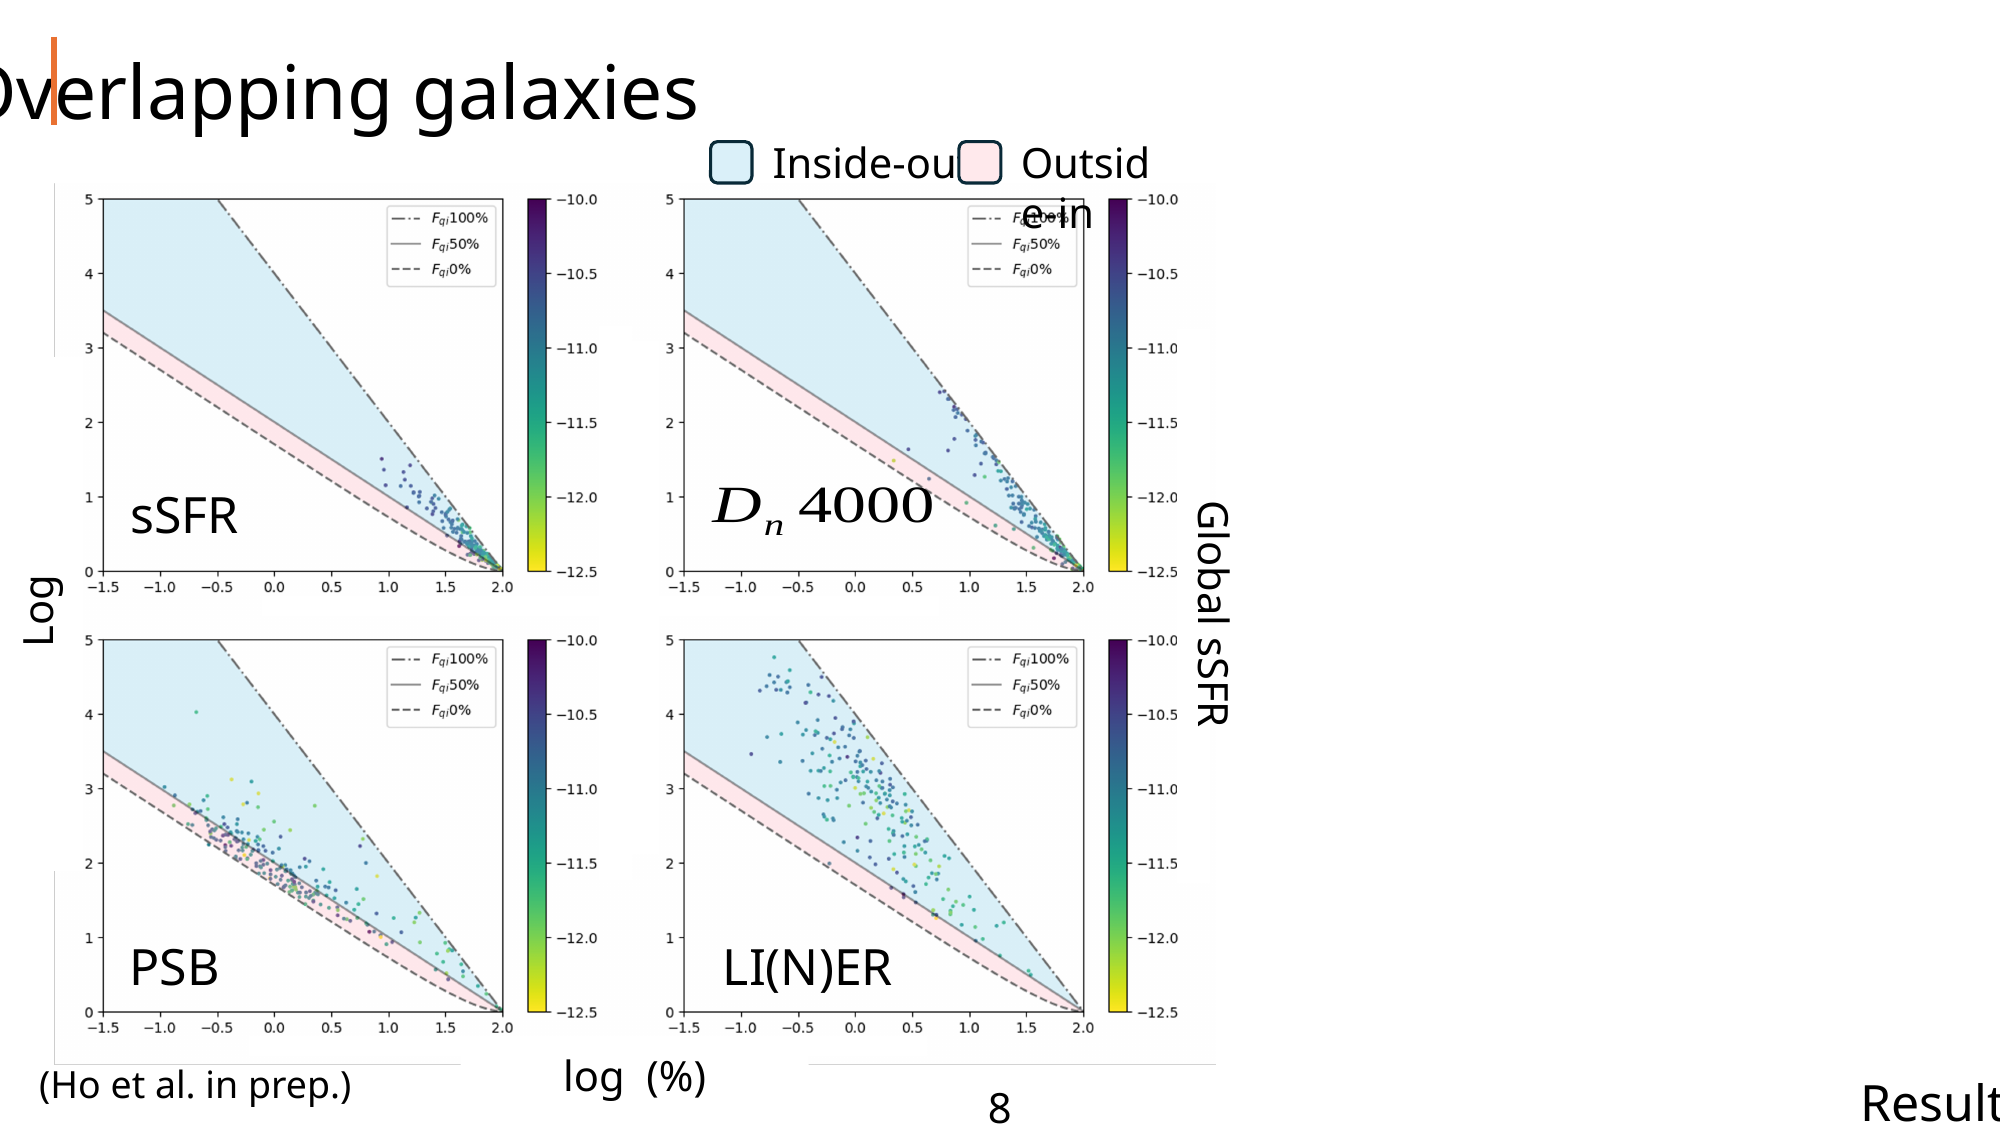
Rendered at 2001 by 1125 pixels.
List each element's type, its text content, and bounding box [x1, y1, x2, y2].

text_box [957, 140, 1003, 182]
text_box Outside-in [1006, 129, 1183, 182]
text_box 8 [973, 1074, 1027, 1125]
text_box [708, 140, 754, 182]
text_box Global sSFR [1216, 380, 1248, 848]
picture [53, 182, 1216, 1065]
text_box (Ho et al. in prep.) [24, 1054, 367, 1114]
text_box Result [1845, 1064, 2000, 1125]
text_box Inside-out [757, 129, 1006, 182]
text_box Overlapping galaxies [0, 36, 715, 142]
